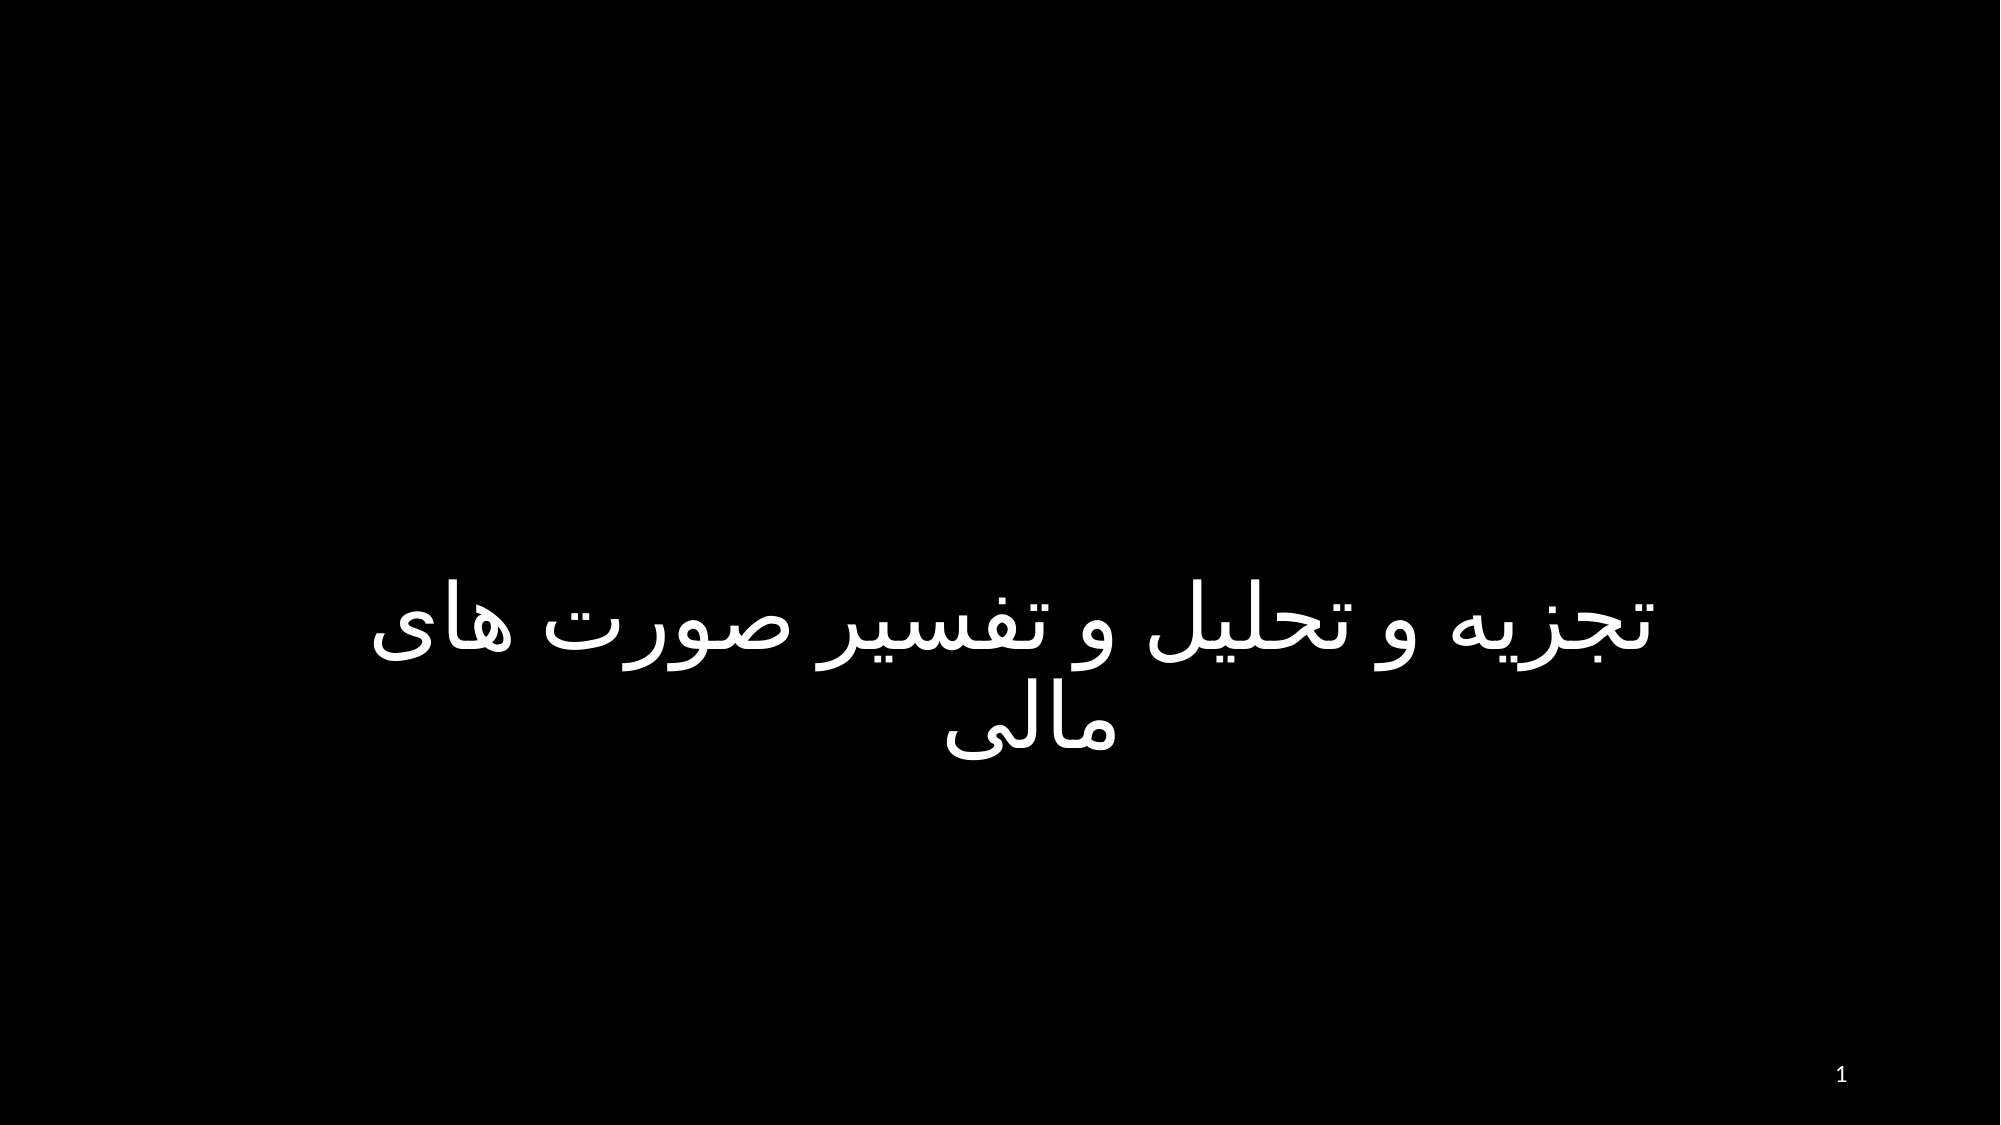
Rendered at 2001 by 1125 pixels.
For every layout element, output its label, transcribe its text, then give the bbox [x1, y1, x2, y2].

list تجزیه و تحلیل و تفسیر صورت های مالی [338, 562, 1689, 766]
slide_number 1 [1412, 1042, 1863, 1103]
